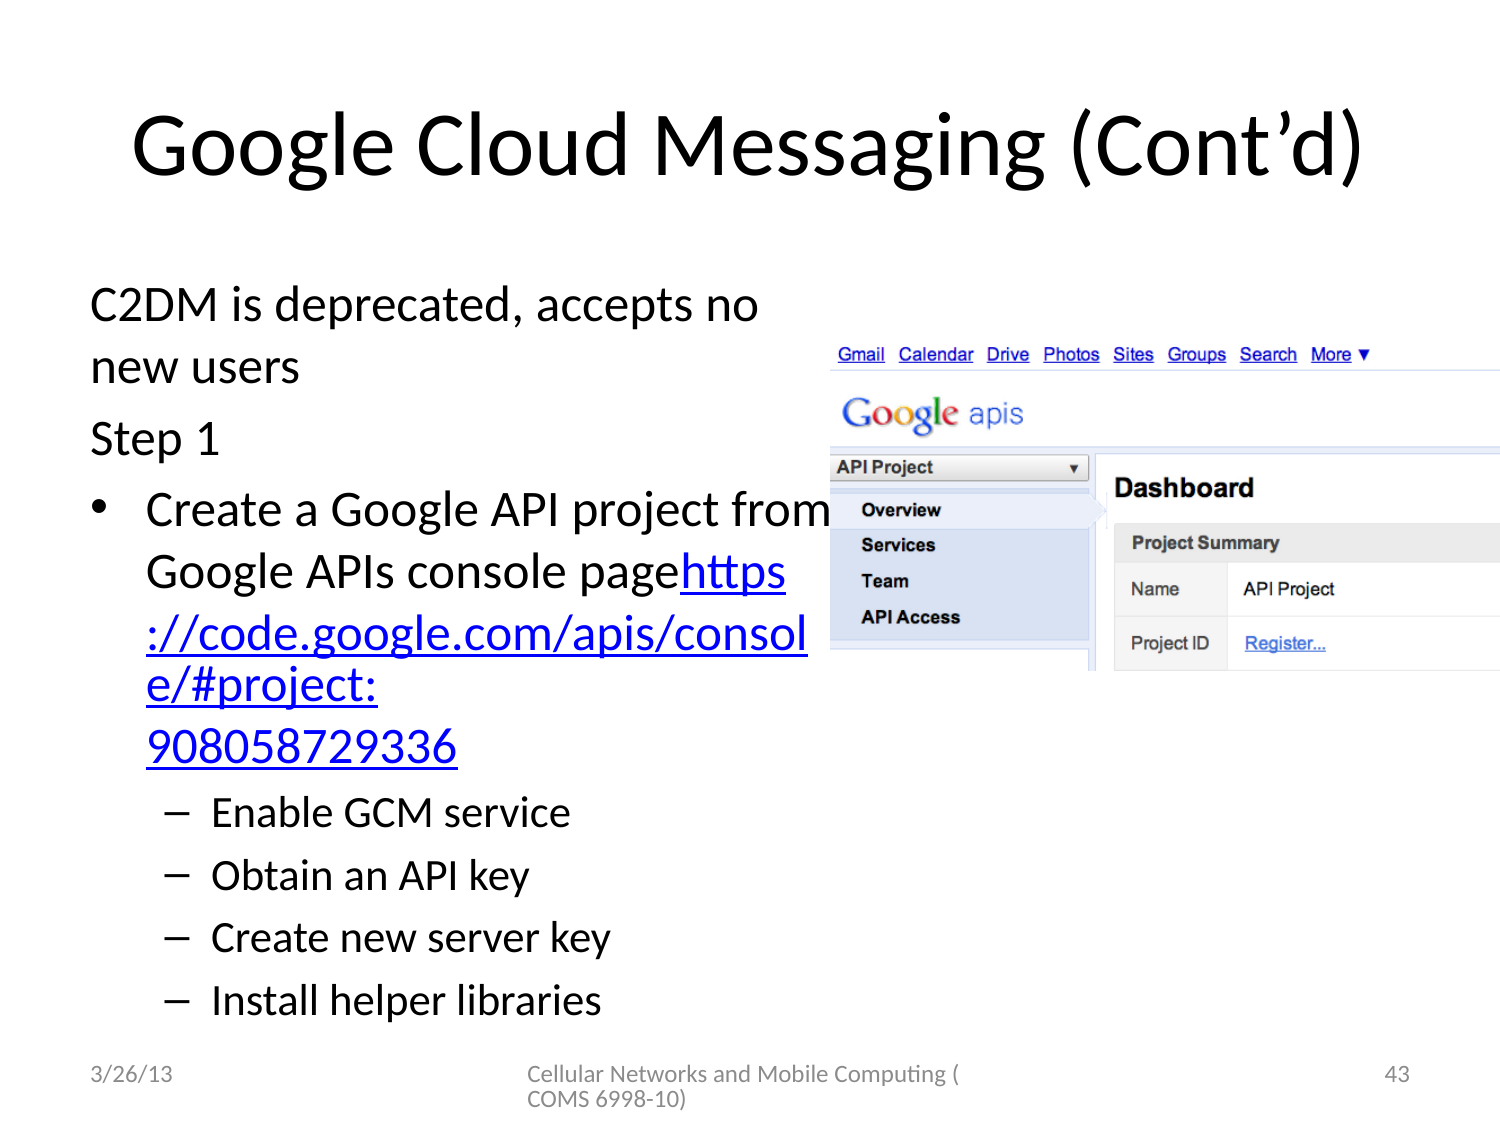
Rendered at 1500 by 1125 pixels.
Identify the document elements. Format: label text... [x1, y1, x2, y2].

title Google Cloud Messaging (Cont’d) [75, 45, 1425, 233]
slide_number 43 [1074, 1042, 1425, 1103]
footer Cellular Networks and Mobile Computing (COMS 6998-10) [512, 1042, 988, 1103]
list C2DM is deprecated, accepts no new users Step 1 Create a Google API project from Google APIs console pagehttps://code.google.com/apis/console/#project:908058729336 Enable GCM service Obtain an API key Create new server key Install helper libraries [75, 262, 850, 1005]
picture [830, 337, 1500, 671]
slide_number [75, 1042, 425, 1103]
